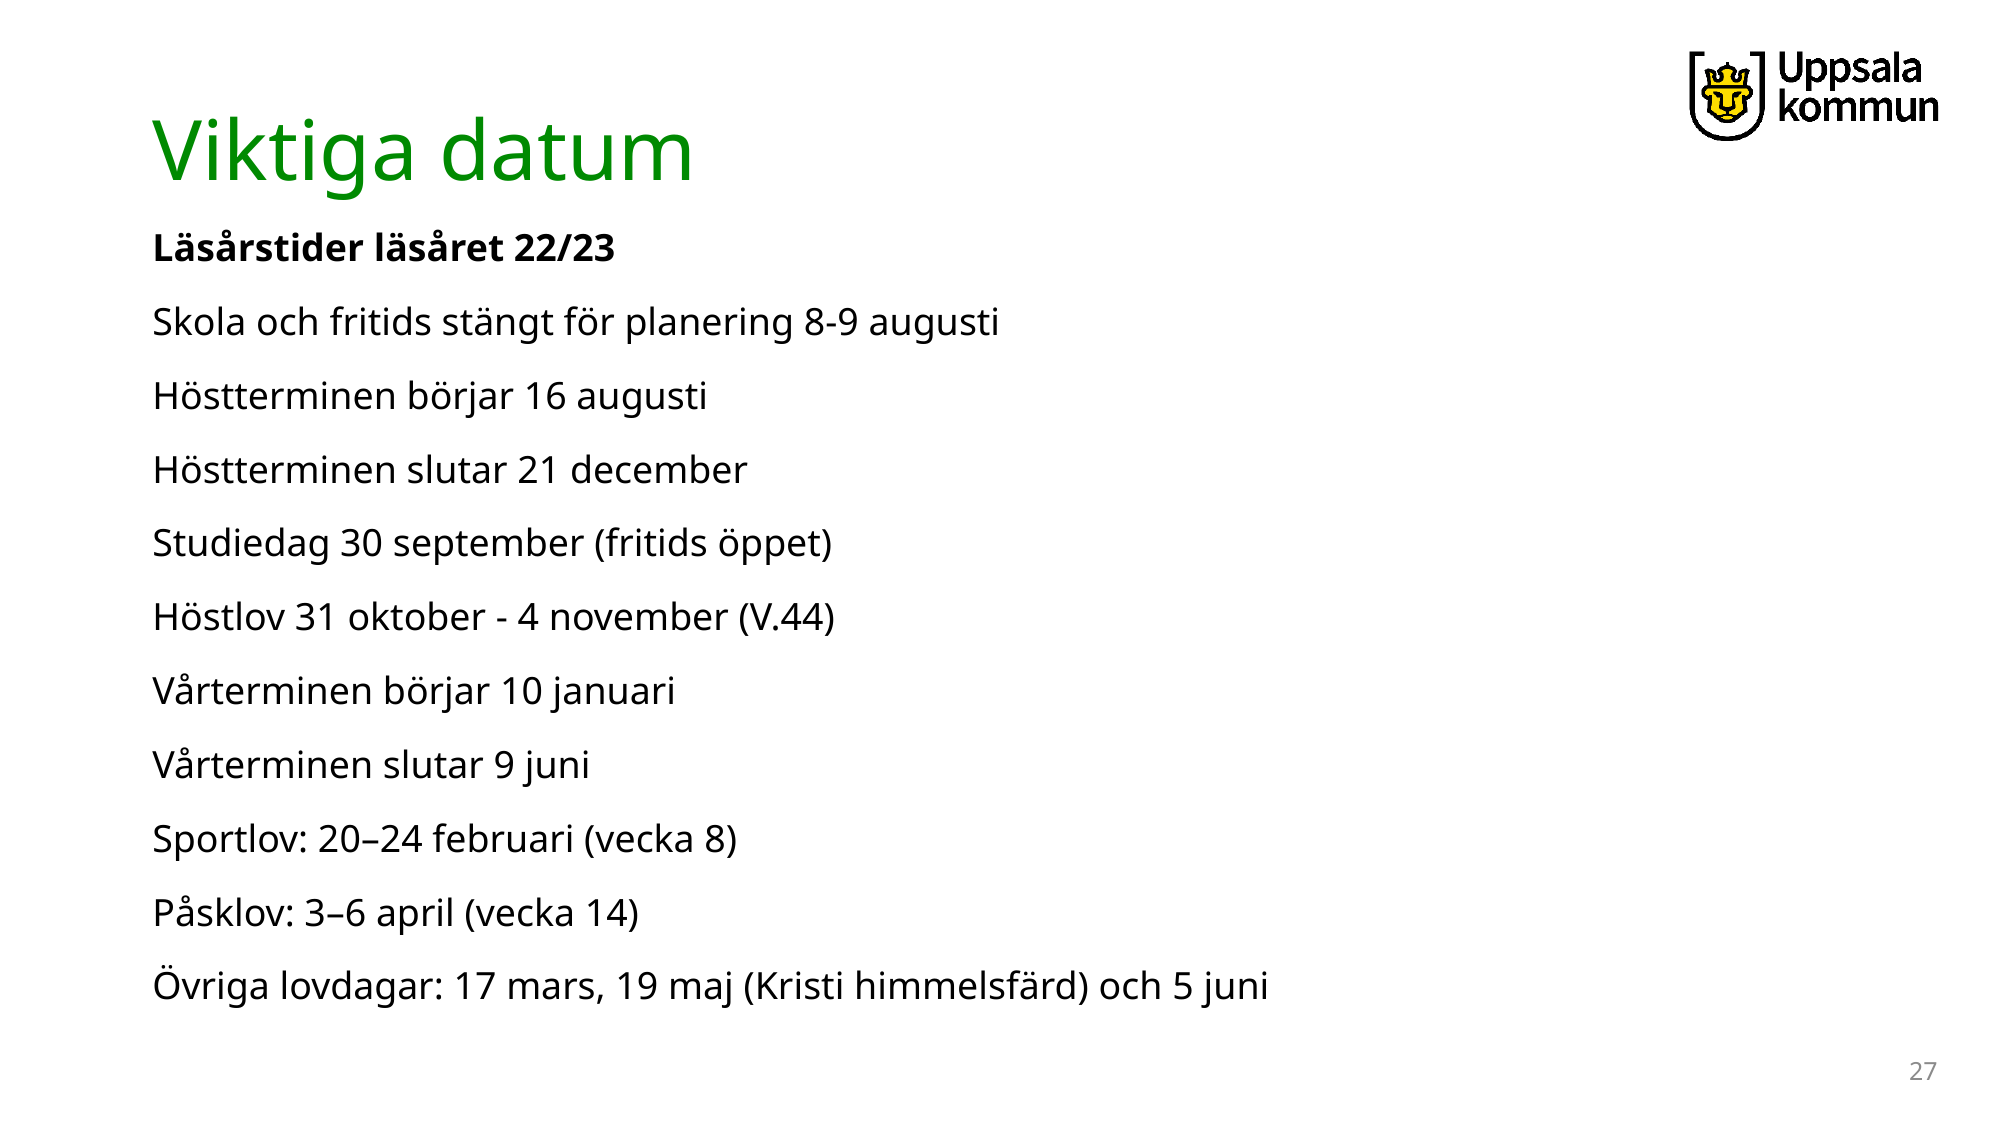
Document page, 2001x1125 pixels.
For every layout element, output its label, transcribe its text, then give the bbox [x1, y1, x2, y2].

list Läsårstider läsåret 22/23 Skola och fritids stängt för planering 8-9 augusti Höstterminen börjar 16 augusti Höstterminen slutar 21 december Studiedag 30 september (fritids öppet) Höstlov 31 oktober - 4 november (V.44) Vårterminen börjar 10 januari Vårterminen slutar 9 juni Sportlov: 20–24 februari (vecka 8) Påsklov: 3–6 april (vecka 14) Övriga lovdagar: 17 mars, 19 maj (Kristi himmelsfärd) och 5 juni [137, 221, 1841, 1103]
title Viktiga datum [137, 0, 1675, 206]
slide_number 27 [1502, 1042, 1953, 1103]
picture [1675, 36, 1953, 156]
